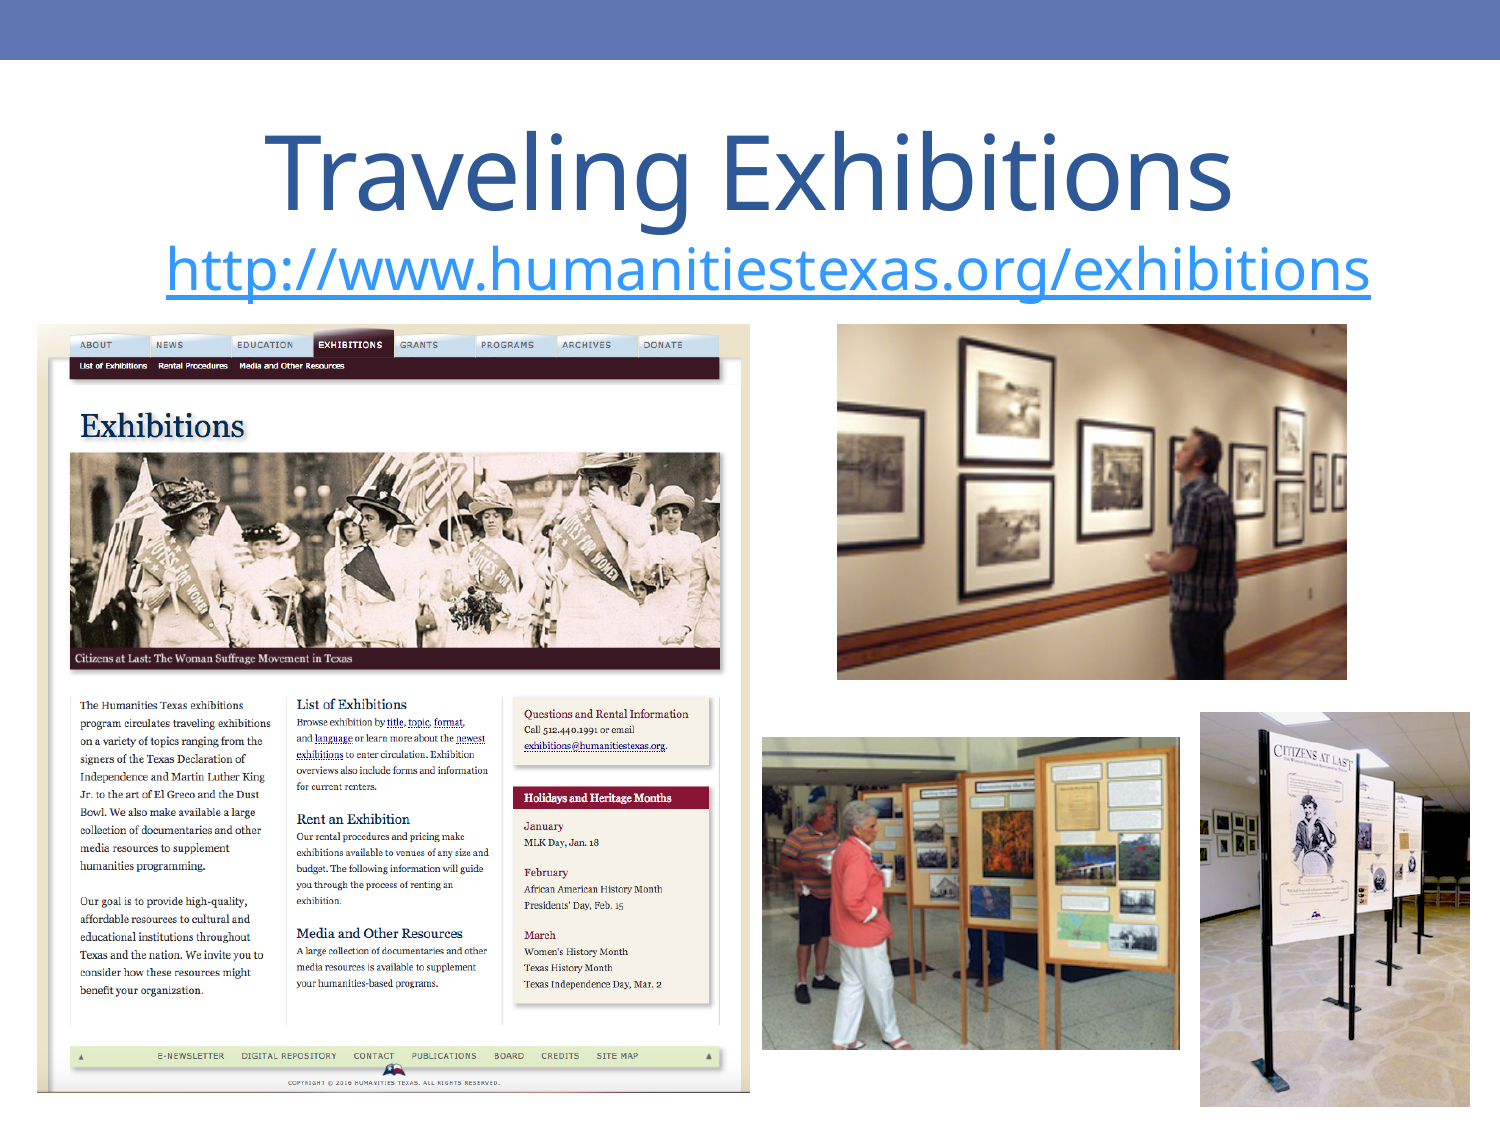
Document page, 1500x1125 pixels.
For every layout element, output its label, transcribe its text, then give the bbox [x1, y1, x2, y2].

picture [1199, 712, 1470, 1107]
title Traveling Exhibitions [75, 87, 1425, 250]
picture [37, 324, 751, 1093]
list http://www.humanitiestexas.org/exhibitions [112, 224, 1425, 975]
picture [762, 737, 1180, 1051]
picture [837, 324, 1347, 680]
